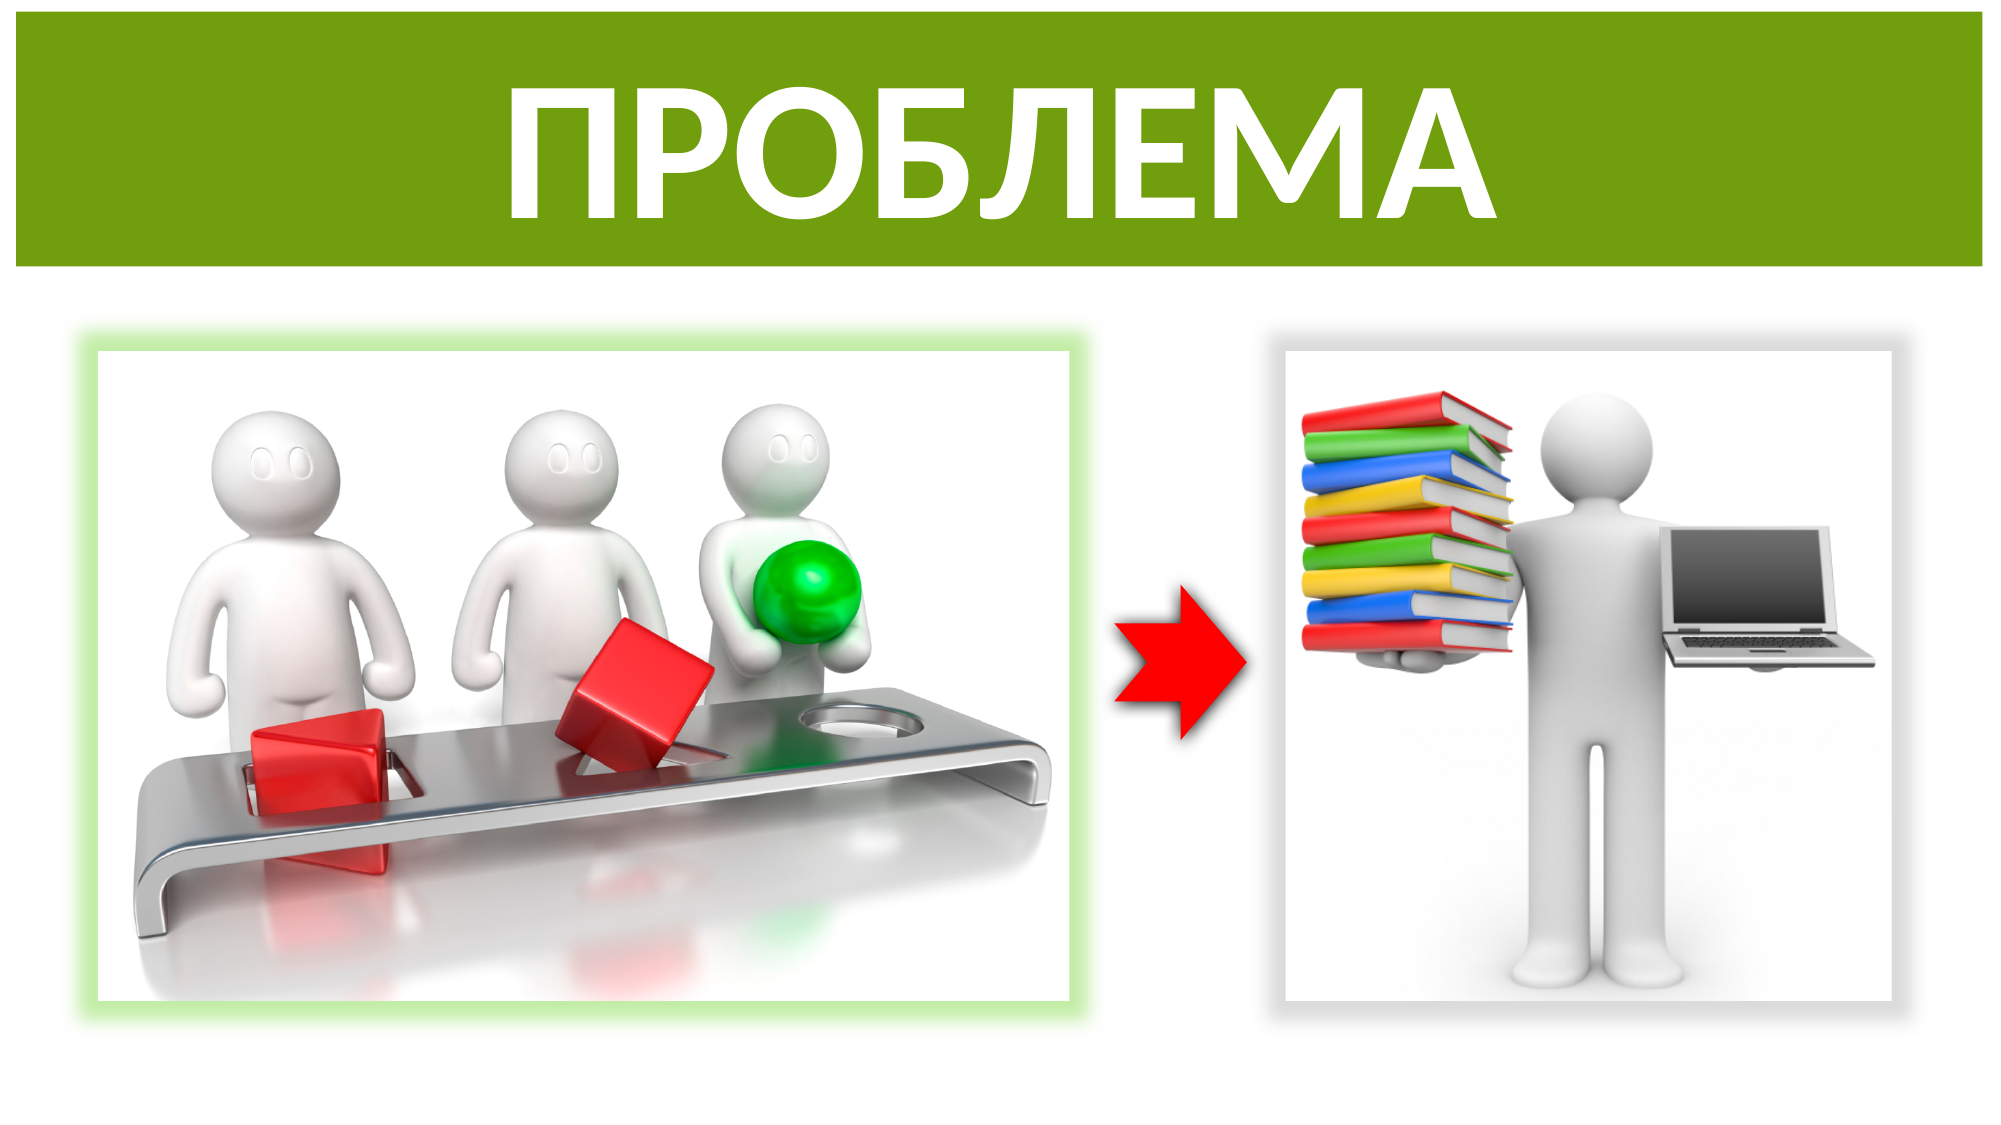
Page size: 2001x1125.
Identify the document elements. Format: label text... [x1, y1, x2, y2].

picture [1285, 351, 1892, 1001]
text_box [1112, 581, 1249, 744]
text_box ПРОБЛЕМА [16, 11, 1983, 267]
picture [97, 351, 1070, 1001]
